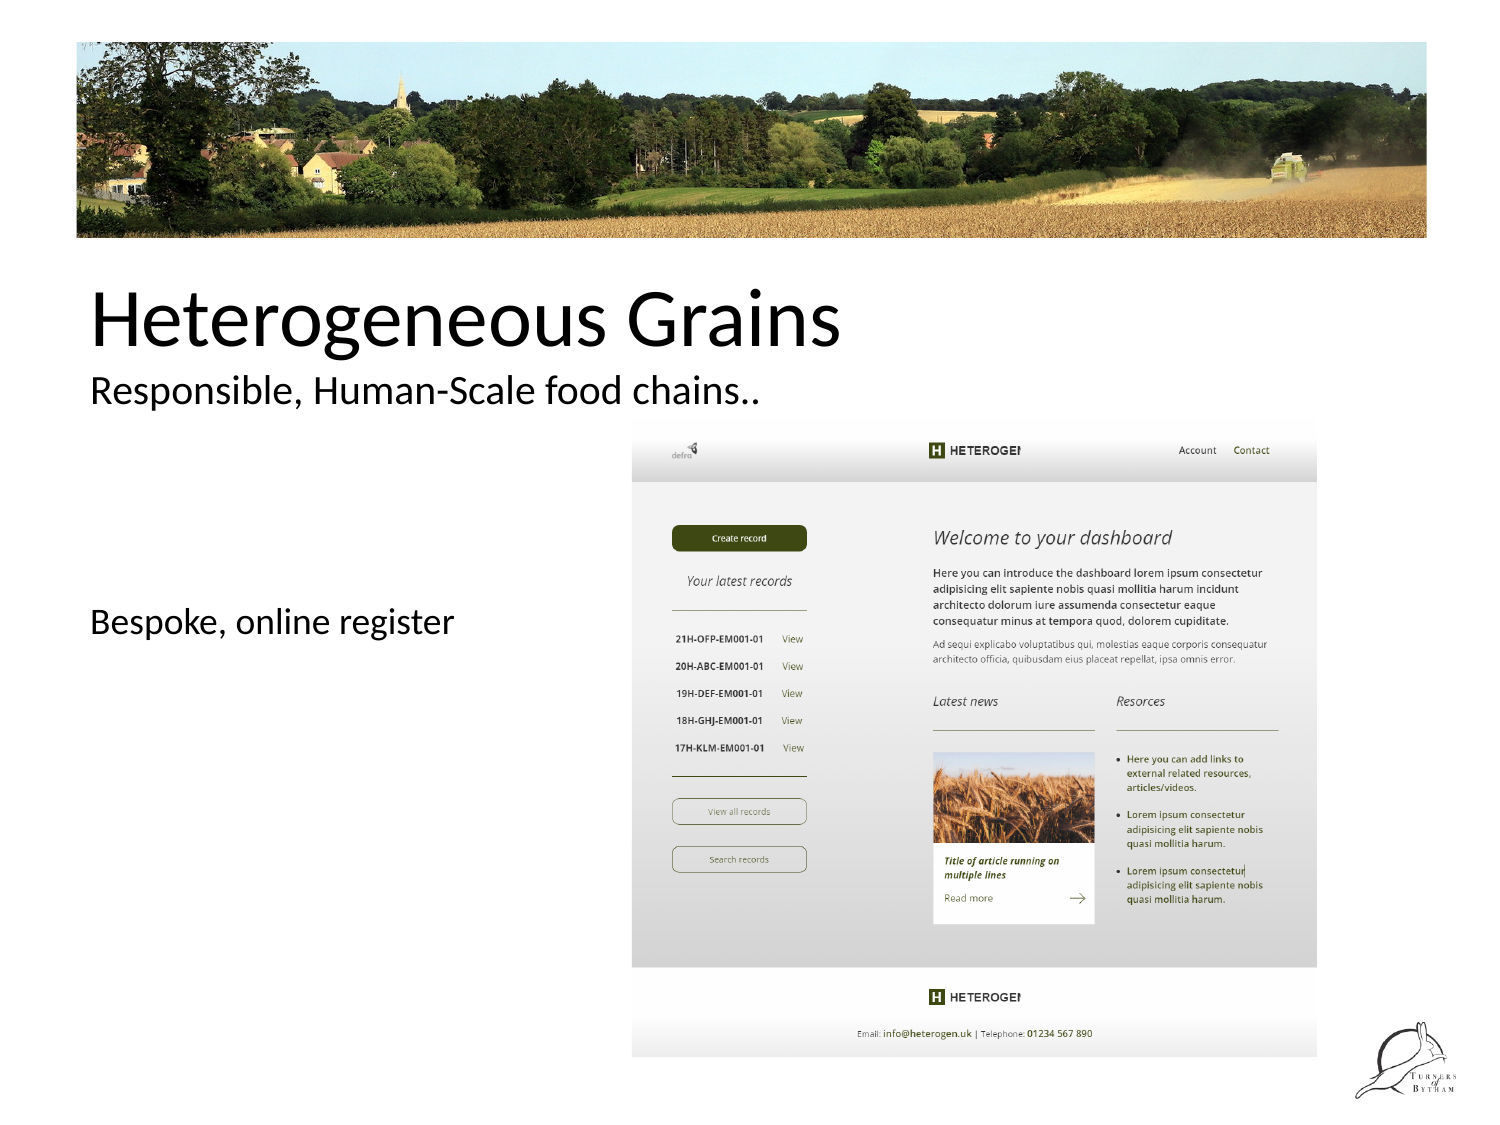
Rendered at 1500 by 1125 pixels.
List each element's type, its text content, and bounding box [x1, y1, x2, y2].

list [631, 418, 1318, 1057]
picture [1352, 1022, 1471, 1112]
text_box Heterogeneous Grains Responsible, Human-Scale food chains.. [75, 255, 1033, 421]
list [76, 42, 1427, 239]
text_box Bespoke, online register [75, 589, 548, 650]
